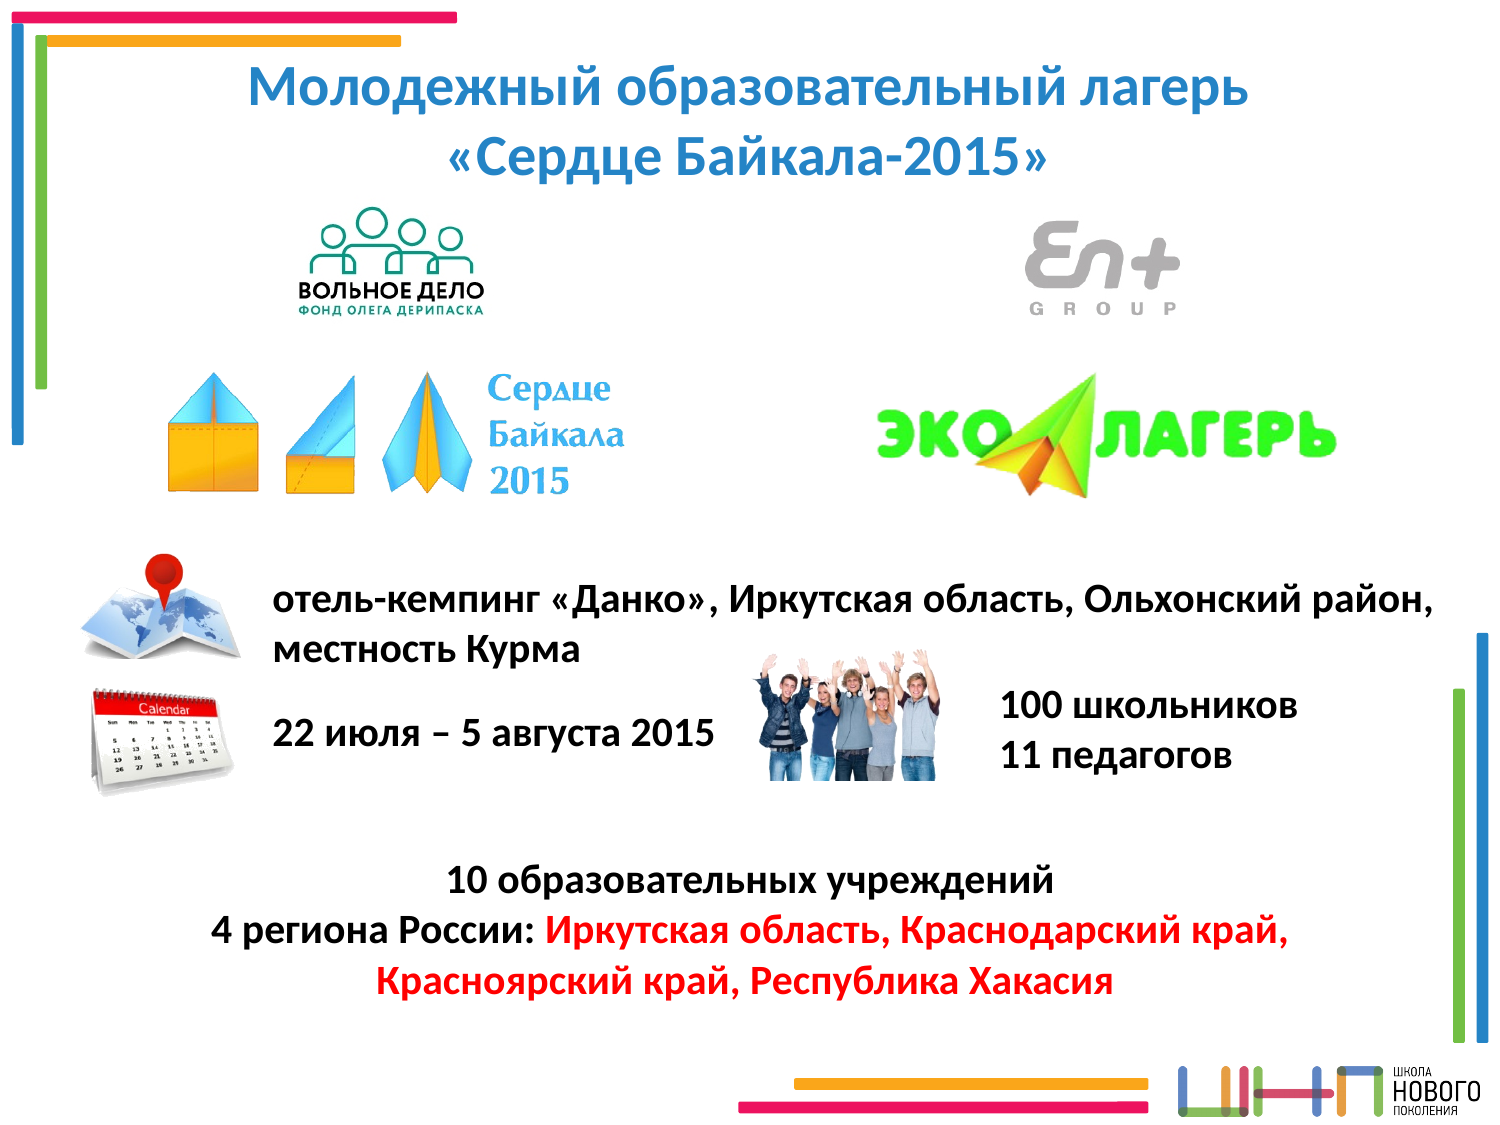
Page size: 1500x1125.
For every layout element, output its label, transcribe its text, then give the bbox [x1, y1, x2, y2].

text_box 100 школьников 11 педагогов [984, 669, 1447, 784]
text_box [9, 9, 460, 26]
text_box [1452, 632, 1489, 1044]
text_box отель-кемпинг «Данко», Иркутская область, Ольхонский район, местность Курма [257, 563, 1454, 679]
text_box 22 июля – 5 августа 2015 [258, 697, 744, 763]
picture [292, 195, 497, 329]
text_box [9, 21, 26, 448]
title Молодежный образовательный лагерь «Сердце Байкала-2015» [196, 46, 1301, 188]
picture [157, 360, 632, 505]
picture [1024, 210, 1184, 327]
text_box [738, 1077, 1149, 1114]
text_box 10 образовательных учреждений 4 региона России: Иркутская область, Краснодарский край, Красноярский край, Республика Хакасия [159, 844, 1341, 1010]
picture [1157, 1046, 1500, 1125]
picture [77, 551, 242, 659]
picture [749, 647, 946, 781]
picture [70, 680, 254, 799]
text_box [48, 32, 404, 49]
text_box [33, 32, 50, 392]
picture [860, 349, 1348, 516]
